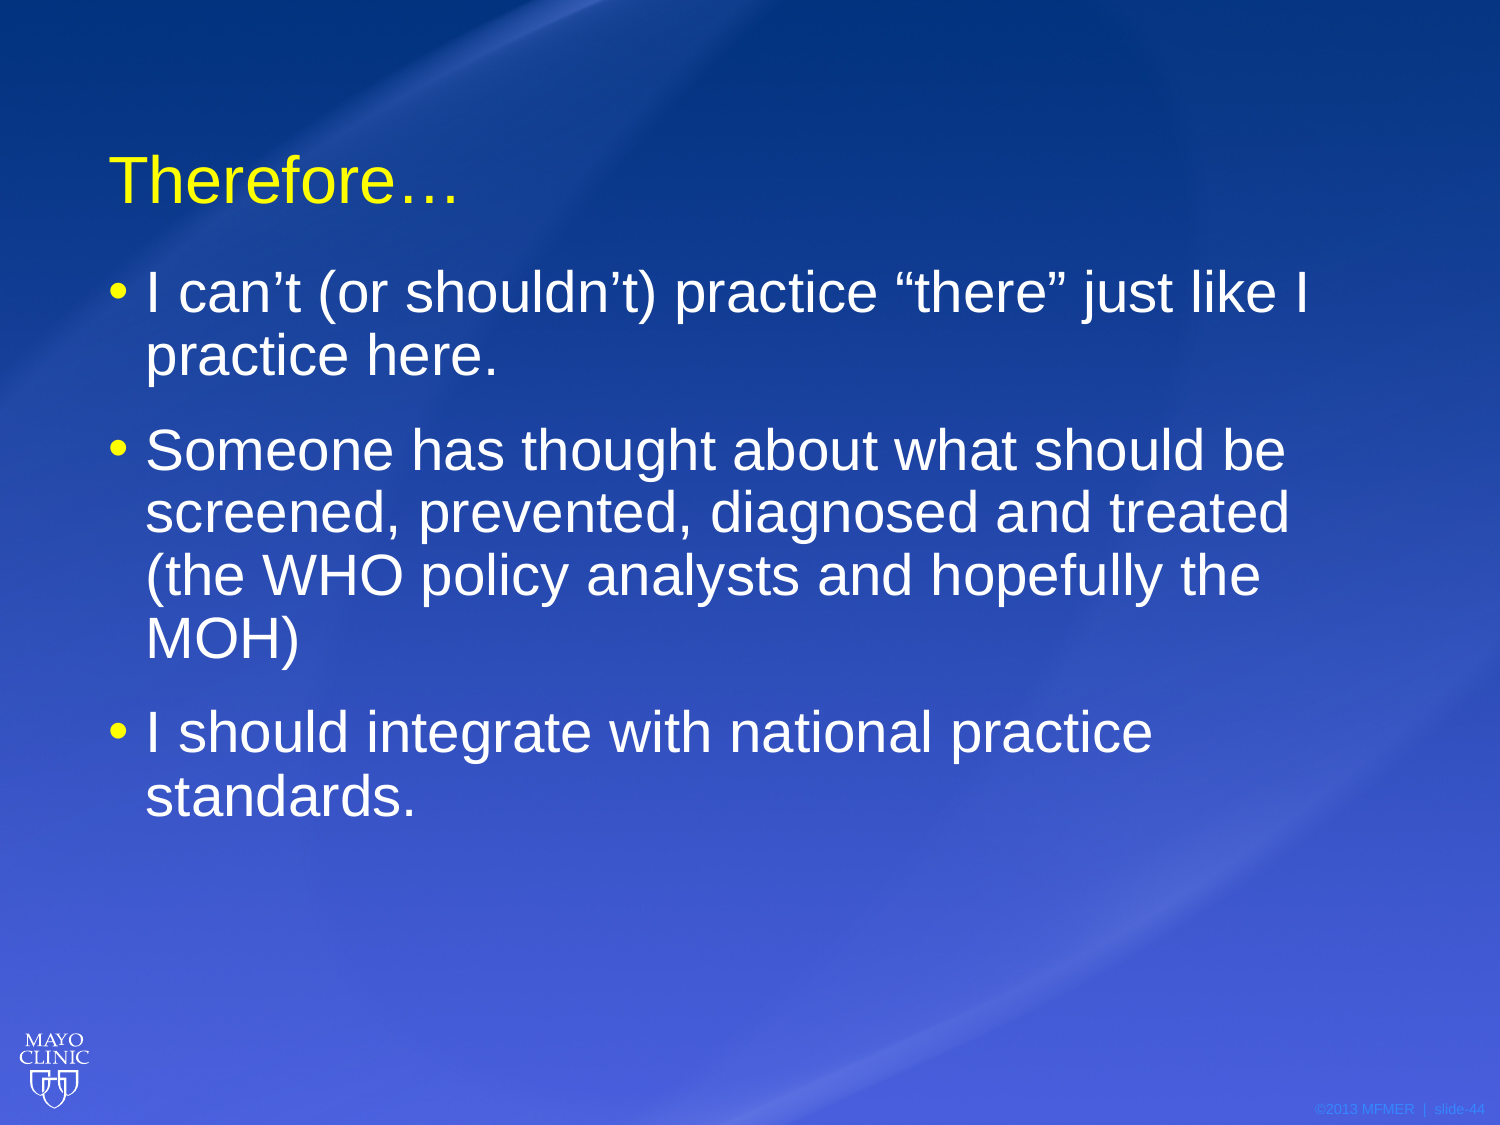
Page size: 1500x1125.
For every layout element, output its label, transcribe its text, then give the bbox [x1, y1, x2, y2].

title Therefore… [108, 0, 1392, 224]
list I can’t (or shouldn’t) practice “there” just like I practice here. Someone has thought about what should be screened, prevented, diagnosed and treated (the WHO policy analysts and hopefully the MOH) I should integrate with national practice standards. [108, 224, 1392, 1013]
picture [0, 0, 1500, 1125]
